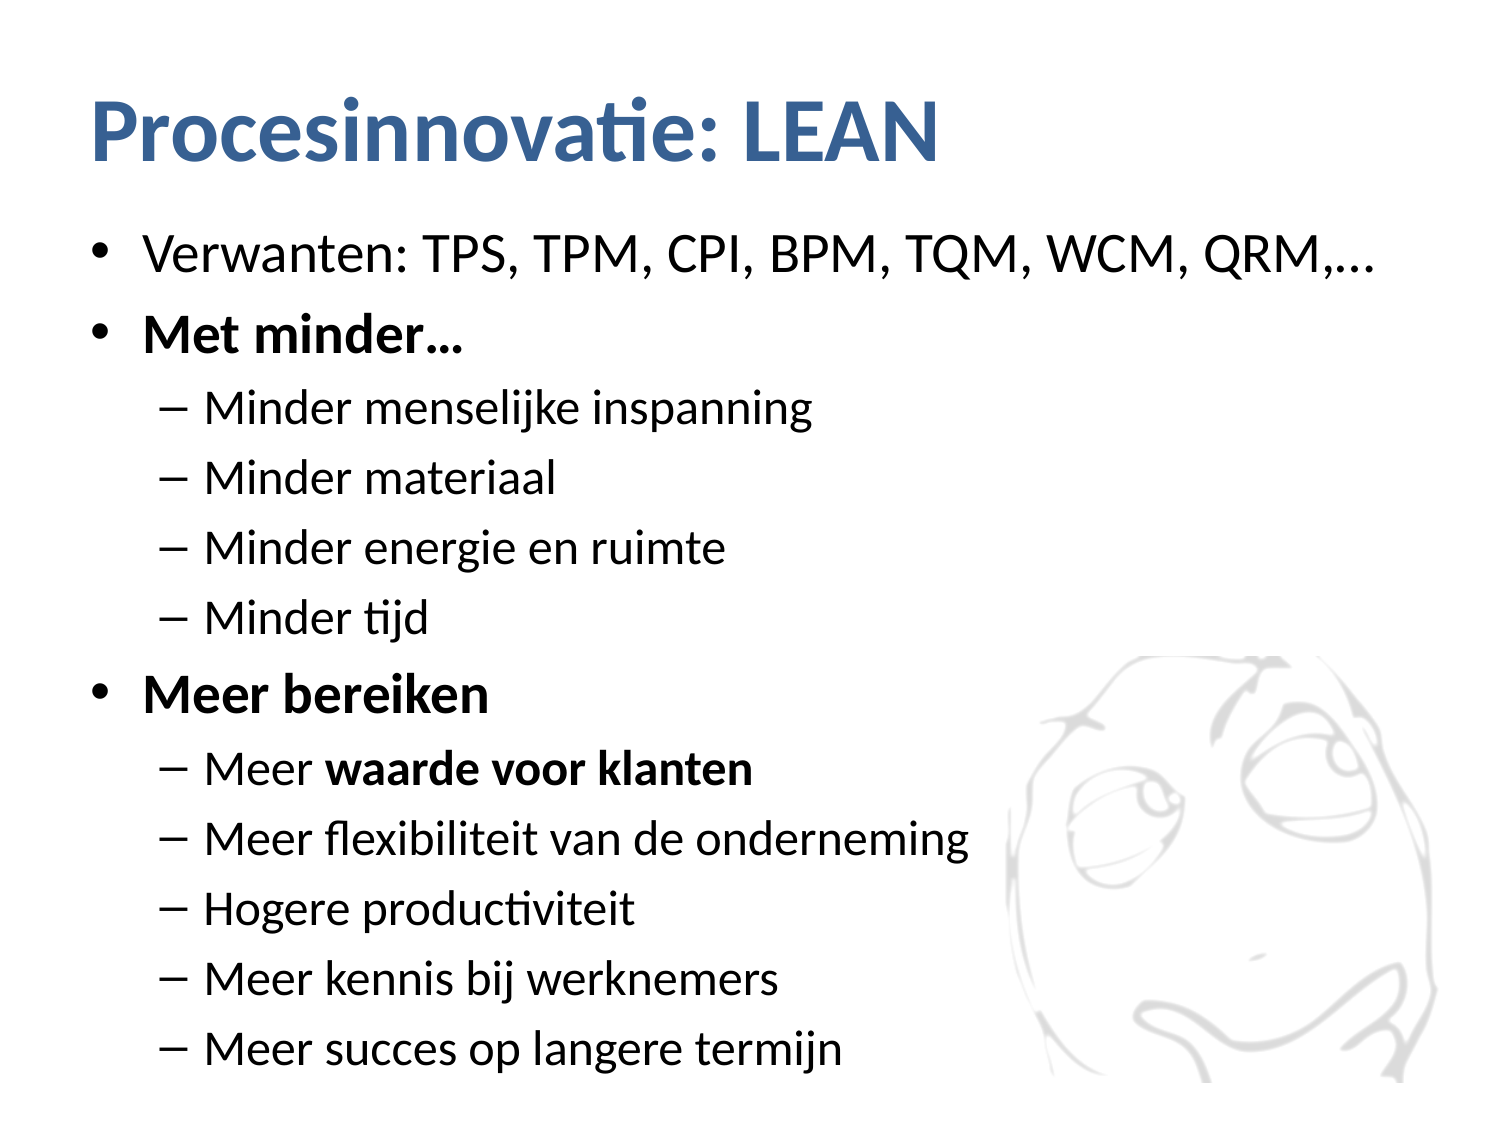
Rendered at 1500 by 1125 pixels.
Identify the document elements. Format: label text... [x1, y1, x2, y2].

picture [844, 656, 1500, 1083]
title Procesinnovatie: LEAN [75, 30, 1425, 219]
list Verwanten: TPS, TPM, CPI, BPM, TQM, WCM, QRM,… Met minder… Minder menselijke inspanning Minder materiaal Minder energie en ruimte Minder tijd Meer bereiken Meer waarde voor klanten Meer flexibiliteit van de onderneming Hogere productiviteit Meer kennis bij werknemers Meer succes op langere termijn [75, 219, 1425, 1094]
